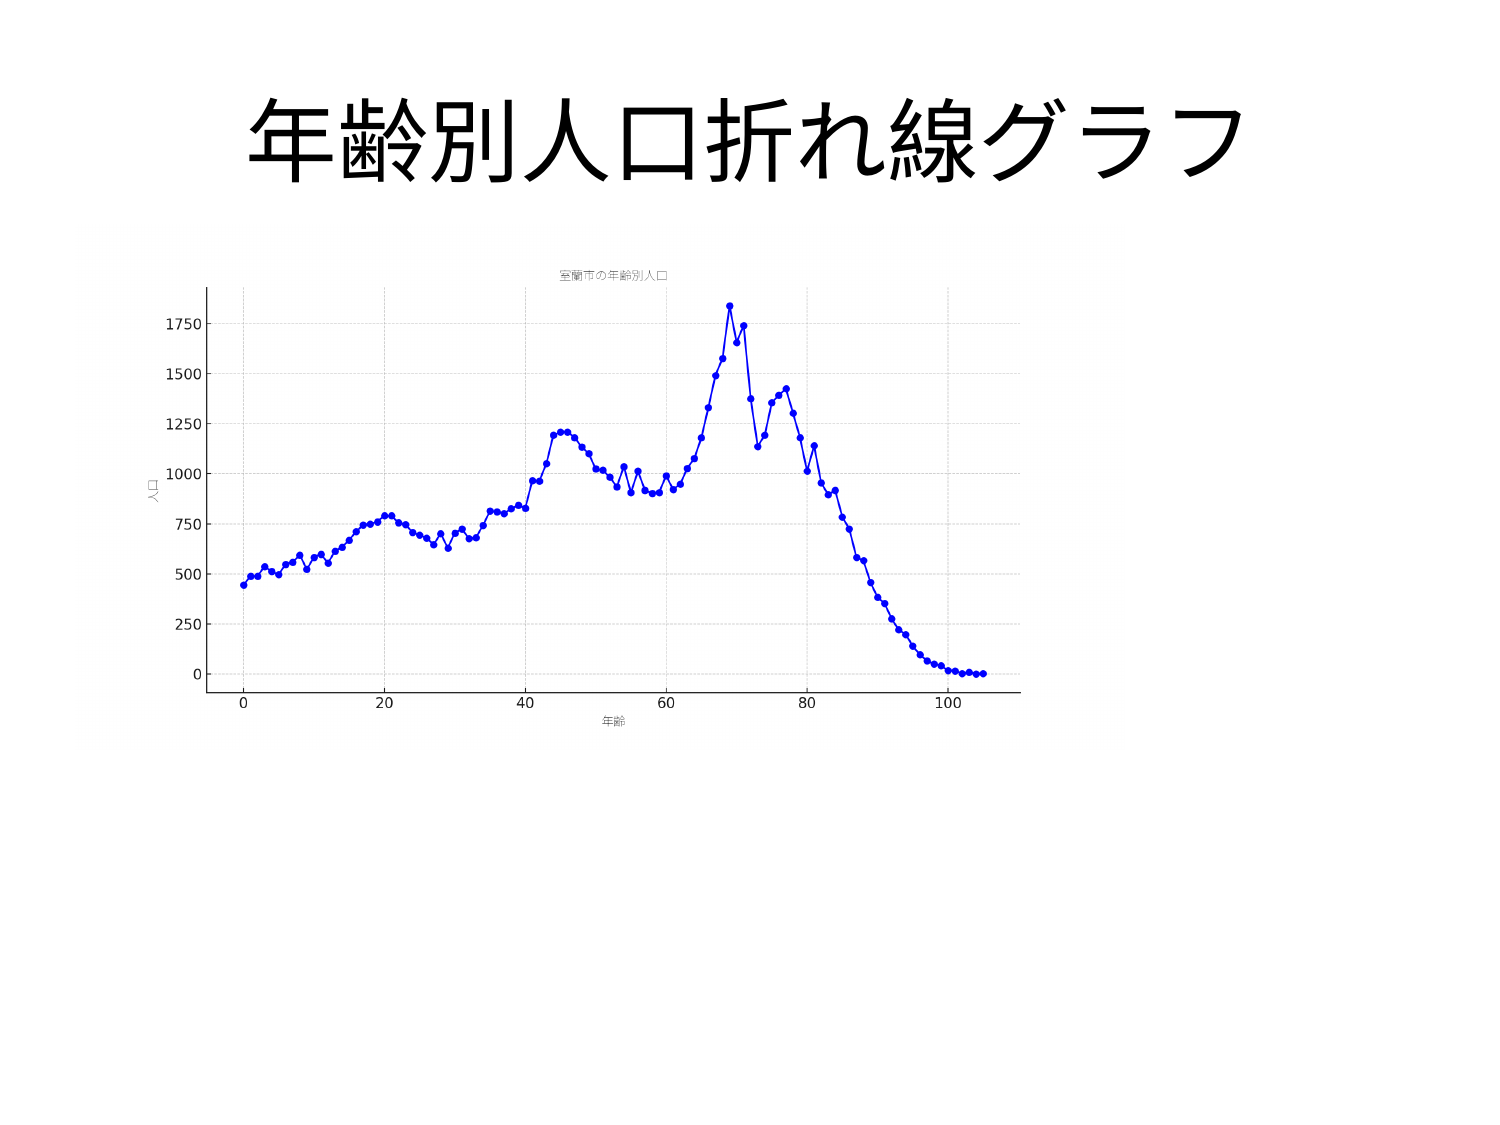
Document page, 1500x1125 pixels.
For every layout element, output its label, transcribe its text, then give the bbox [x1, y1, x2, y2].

title 年齢別人口折れ線グラフ [75, 45, 1425, 233]
picture [74, 224, 1126, 751]
